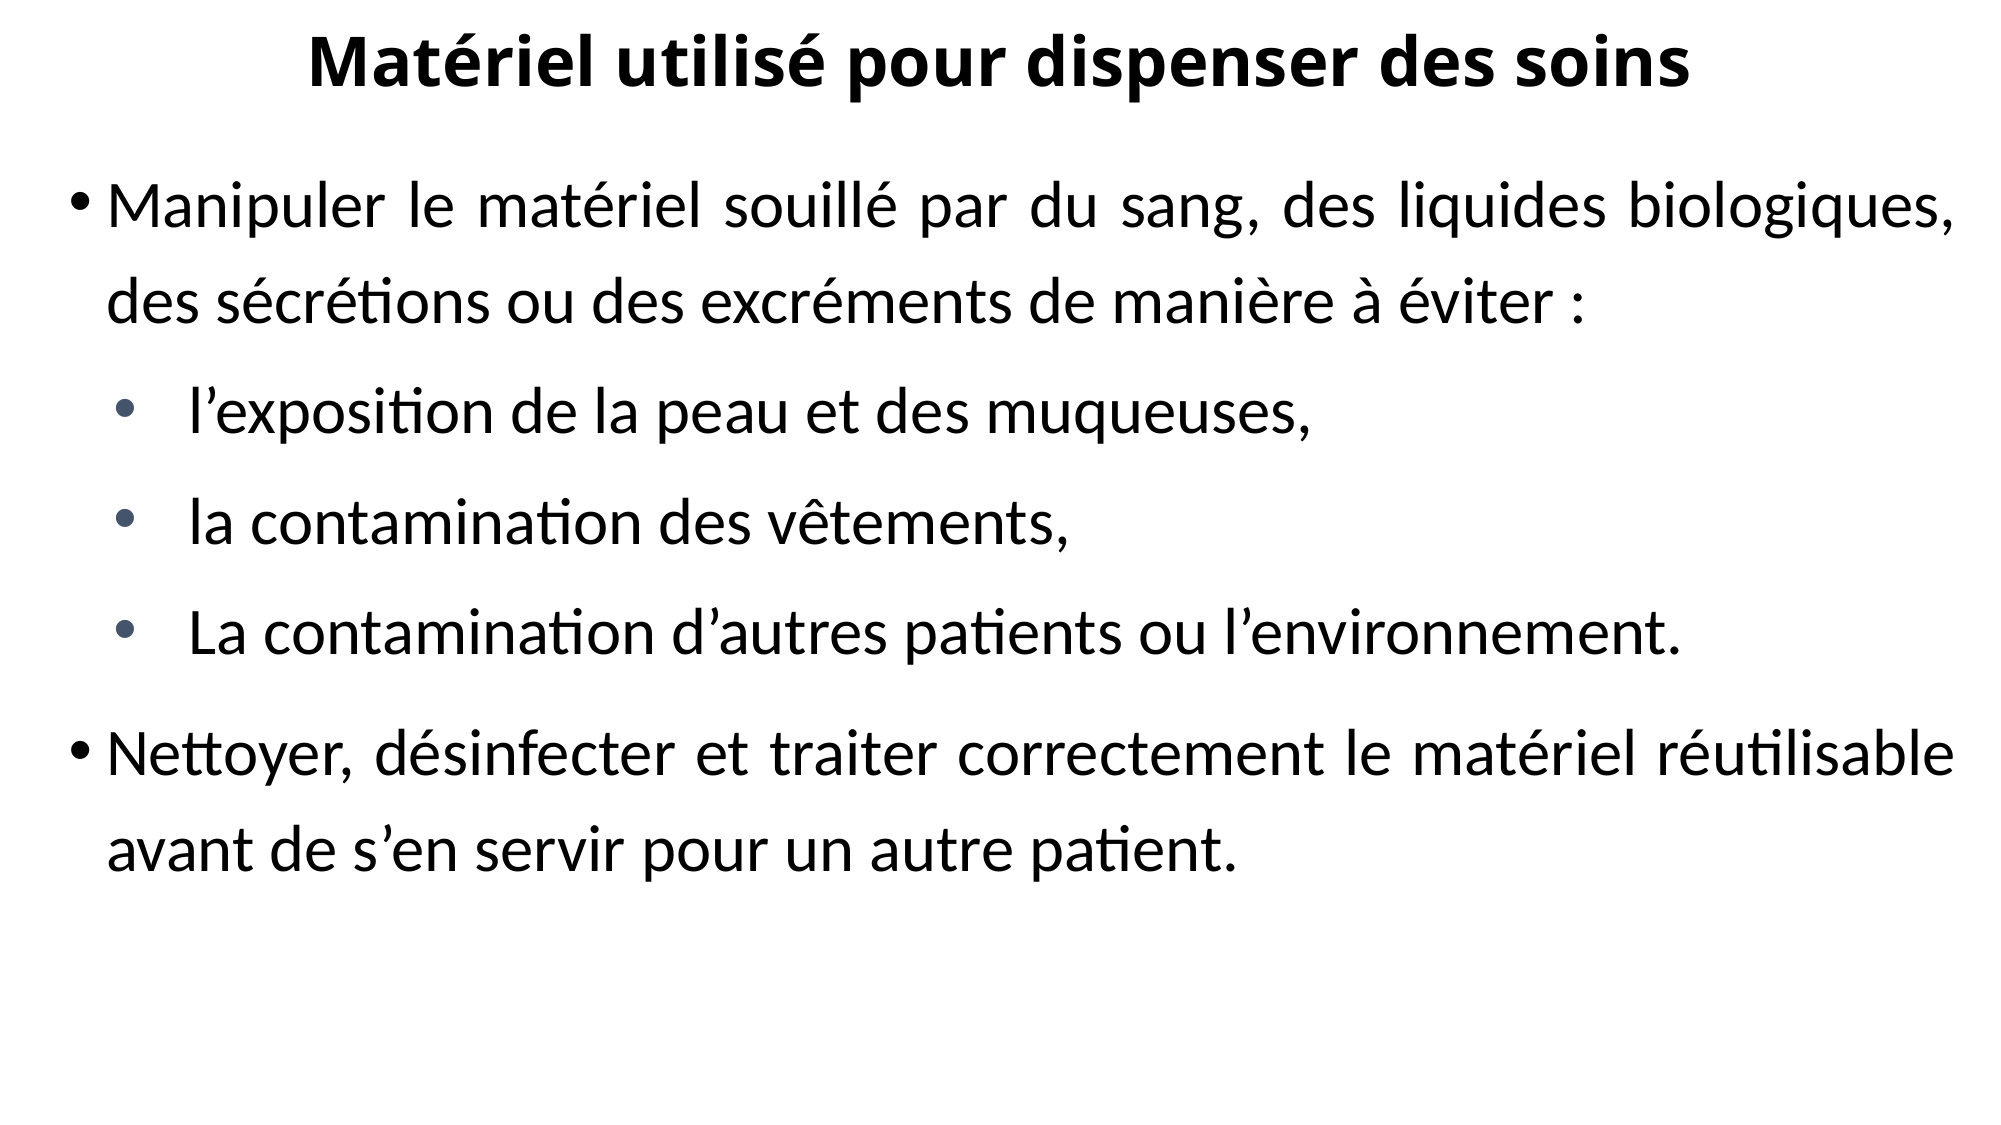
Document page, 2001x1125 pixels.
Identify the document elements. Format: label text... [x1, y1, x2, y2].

title Matériel utilisé pour dispenser des soins [249, 19, 1750, 110]
list Manipuler le matériel souillé par du sang, des liquides biologiques, des sécrétions ou des excréments de manière à éviter : l’exposition de la peau et des muqueuses, la contamination des vêtements, La contamination d’autres patients ou l’environnement. Nettoyer, désinfecter et traiter correctement le matériel réutilisable avant de s’en servir pour un autre patient. [53, 137, 1974, 1107]
